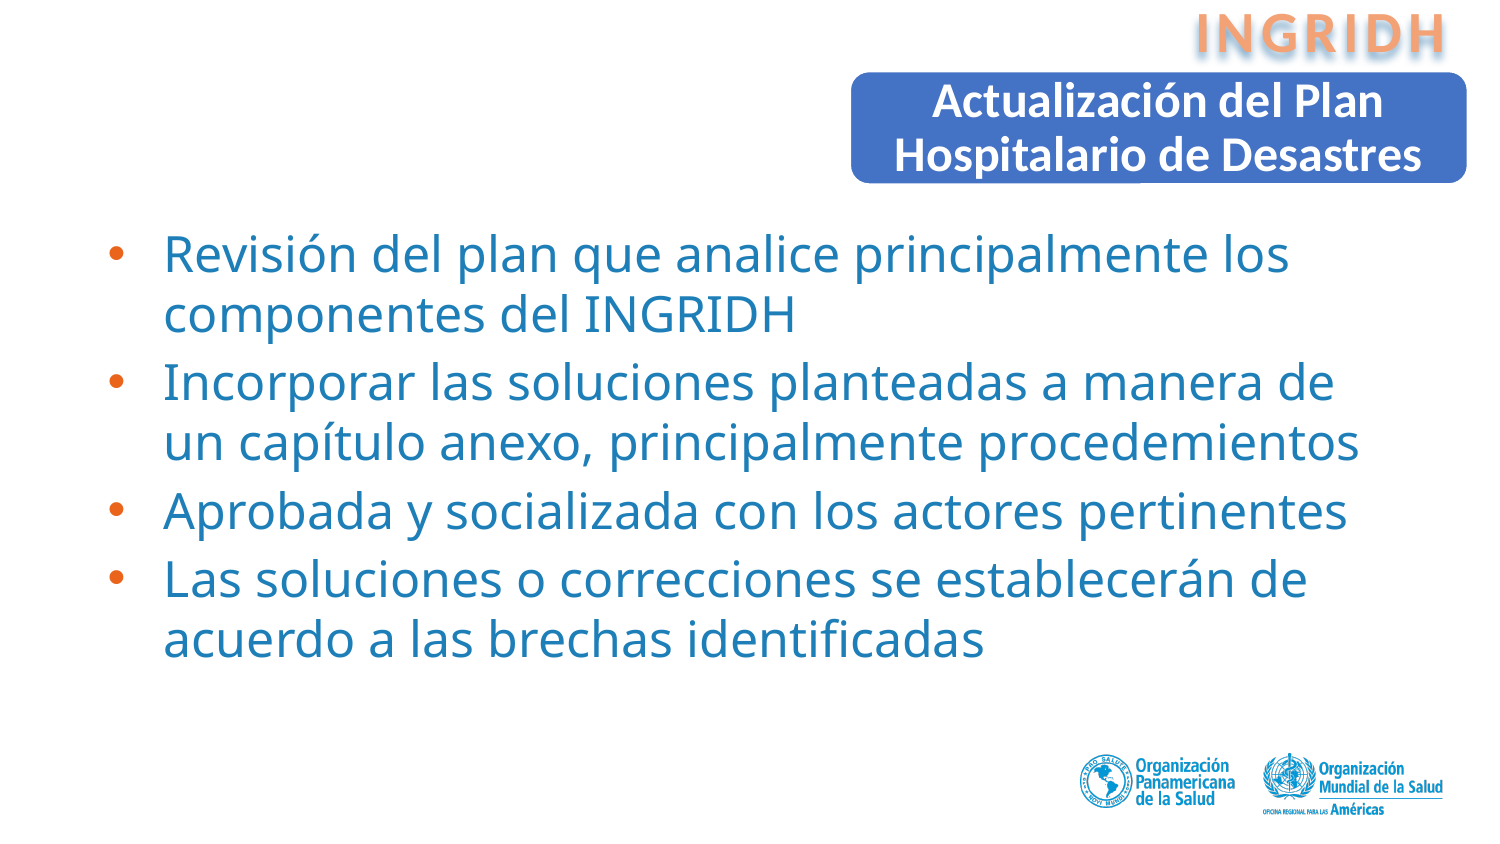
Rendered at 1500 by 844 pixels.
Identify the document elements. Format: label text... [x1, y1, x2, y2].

picture [1268, 772, 1310, 794]
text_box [849, 71, 1468, 185]
text_box INGRIDH [1162, 0, 1500, 187]
picture [1074, 735, 1450, 830]
list Revisión del plan que analice principalmente los componentes del INGRIDH Incorporar las soluciones planteadas a manera de un capítulo anexo, principalmente procedemientos Aprobada y socializada con los actores pertinentes Las soluciones o correcciones se establecerán de acuerdo a las brechas identificadas [75, 215, 1425, 772]
